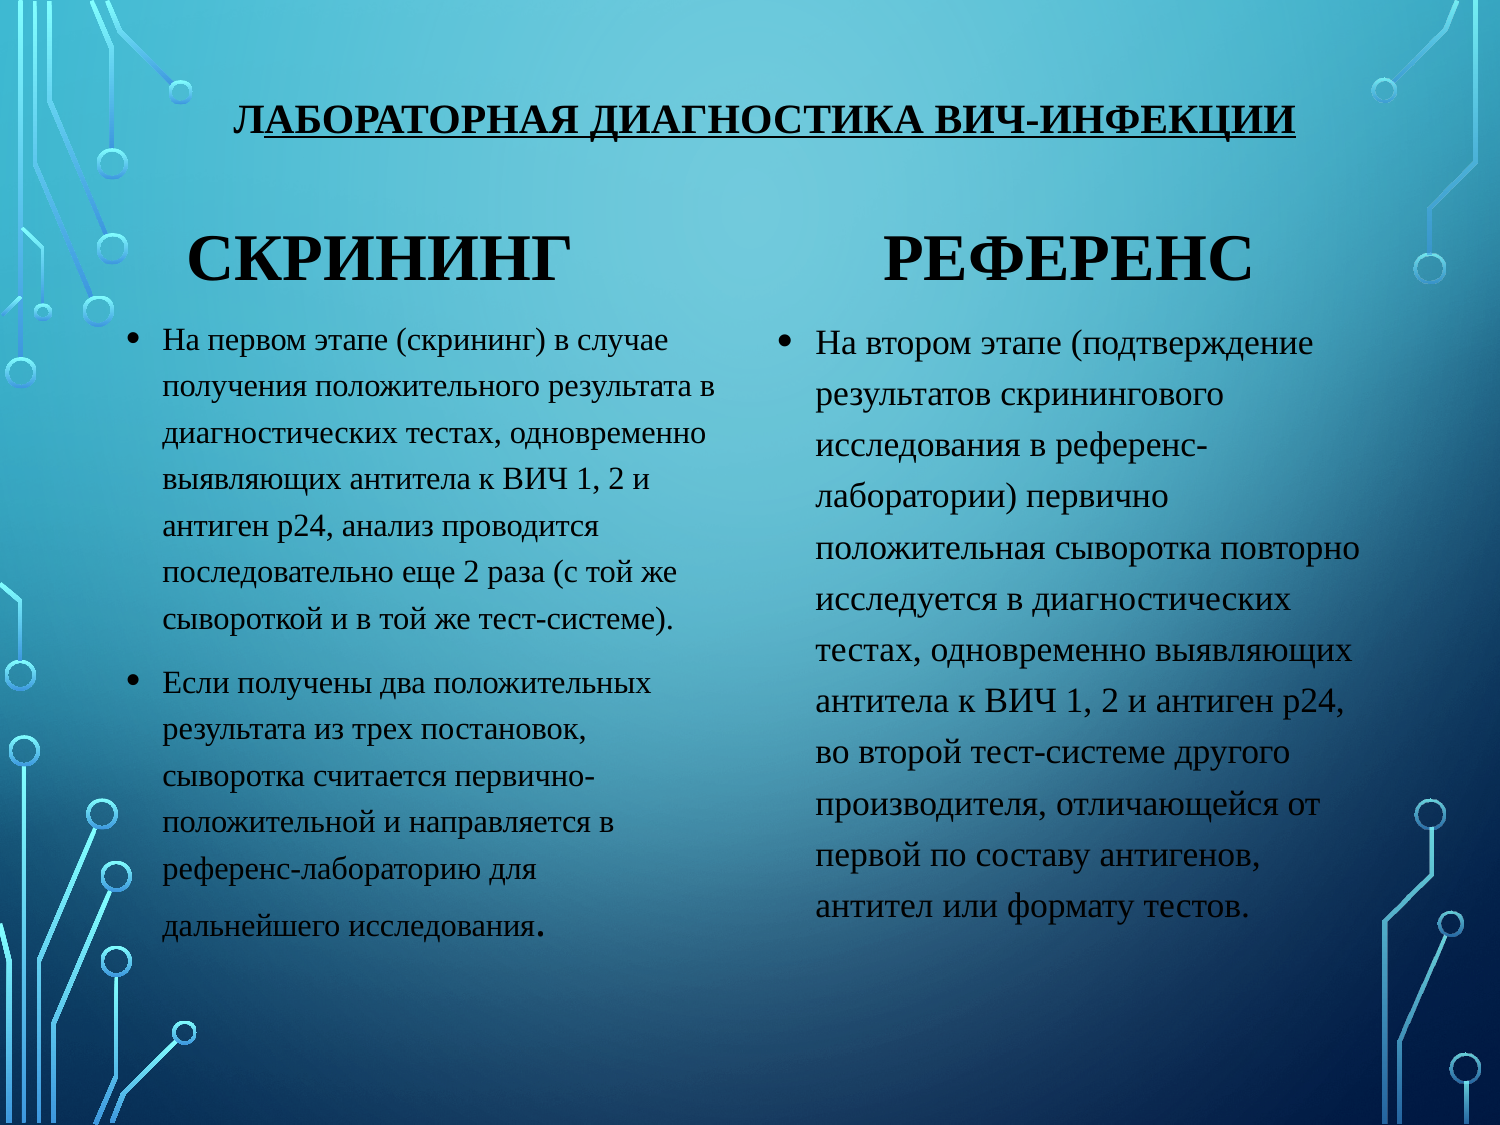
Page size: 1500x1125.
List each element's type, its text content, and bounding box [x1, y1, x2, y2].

list Скрининг [171, 208, 738, 302]
list На втором этапе (подтверждение результатов скринингового исследования в референс-лаборатории) первично положительная сыворотка повторно исследуется в диагностических тестах, одновременно выявляющих антитела к ВИЧ 1, 2 и антиген р24, во второй тест-системе другого производителя, отличающейся от первой по составу антигенов, антител или формату тестов. [761, 302, 1389, 1005]
list На первом этапе (скрининг) в случае получения положительного результата в диагностических тестах, одновременно выявляющих антитела к ВИЧ 1, 2 и антиген р24, анализ проводится последовательно еще 2 раза (с той же сывороткой и в той же тест-системе). Если получены два положительных результата из трех постановок, сыворотка считается первично-положительной и направляется в референс-лабораторию для дальнейшего исследования. [111, 302, 738, 1005]
list Референс [868, 196, 1390, 303]
title Лабораторная диагностика ВИЧ-инфекции [218, 55, 1425, 185]
